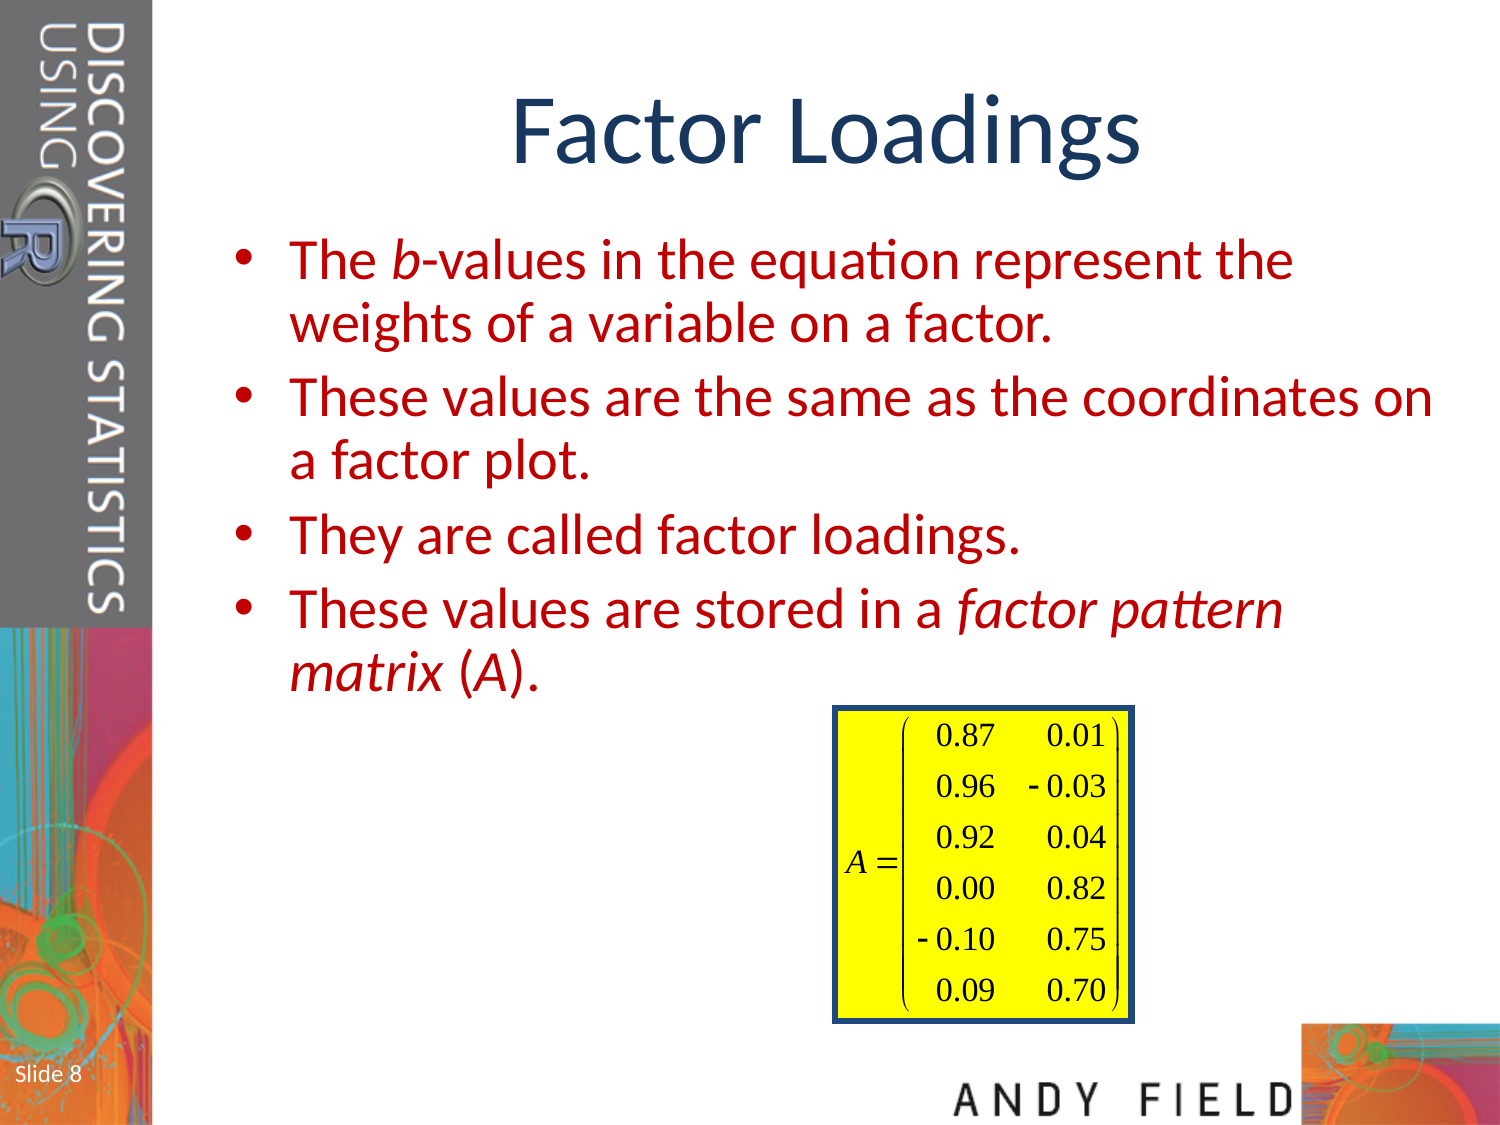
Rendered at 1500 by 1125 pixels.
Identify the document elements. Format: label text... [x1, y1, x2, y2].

slide_number Slide 8 [0, 1042, 141, 1103]
picture [0, 0, 1500, 1125]
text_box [837, 711, 1129, 1019]
title Factor Loadings [194, 41, 1459, 205]
list The b-values in the equation represent the weights of a variable on a factor. These values are the same as the coordinates on a factor plot. They are called factor loadings. These values are stored in a factor pattern matrix (A). [218, 221, 1466, 809]
